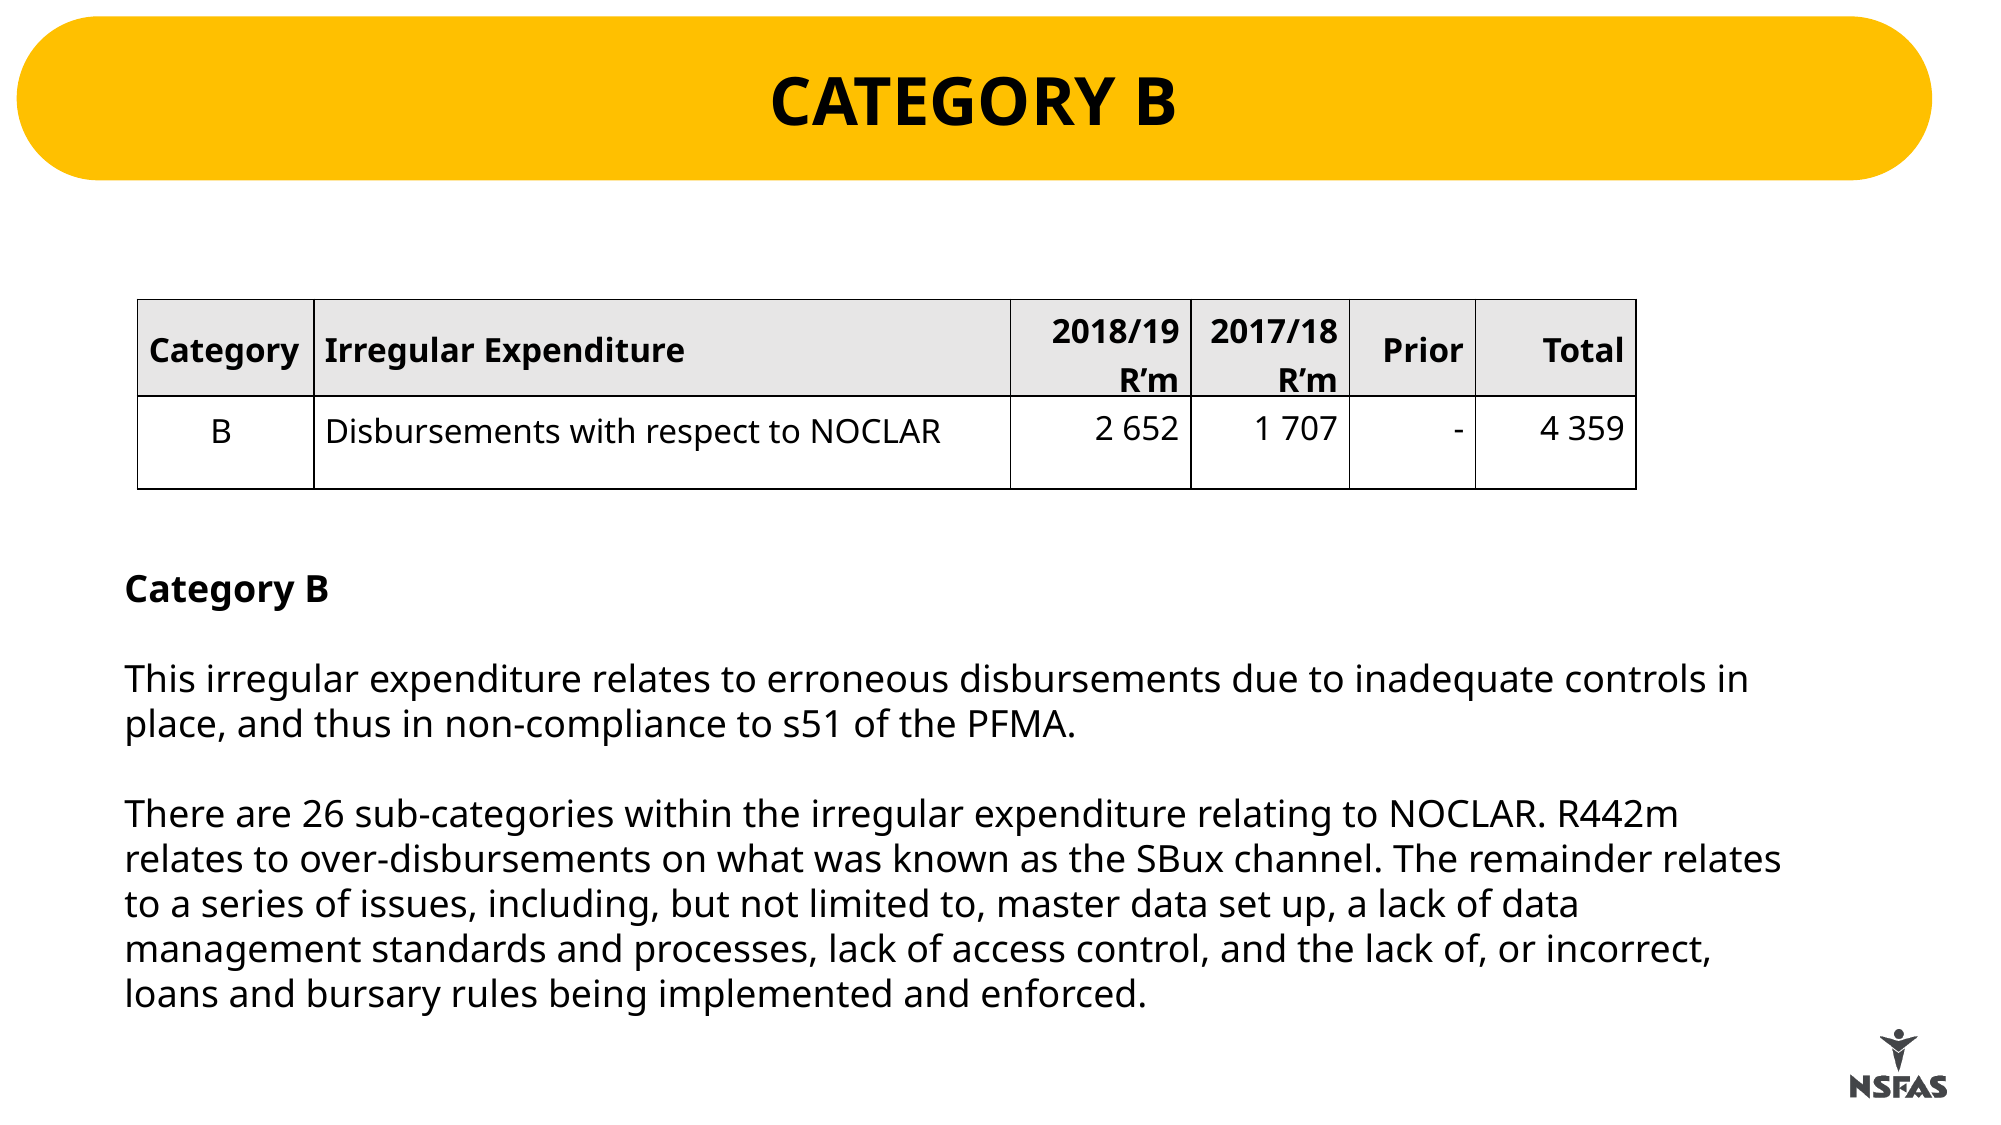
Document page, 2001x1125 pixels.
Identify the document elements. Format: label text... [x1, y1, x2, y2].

table_cell Disbursements with respect to NOCLAR [315, 397, 1010, 488]
list [137, 196, 1933, 1066]
table_header Prior [1350, 300, 1475, 395]
table_cell B [138, 397, 313, 488]
text_box CATEGORY B [16, 16, 1933, 181]
picture [1833, 1029, 1961, 1101]
table_cell 2 652 [1011, 397, 1190, 488]
text_box Category B This irregular expenditure relates to erroneous disbursements due to inadequate controls in place, and thus in non-compliance to s51 of the PFMA. There are 26 sub-categories within the irregular expenditure relating to NOCLAR. R442m relates to over-disbursements on what was known as the SBux channel. The remainder relates to a series of issues, including, but not limited to, master data set up, a lack of data management standards and processes, lack of access control, and the lack of, or incorrect, loans and bursary rules being implemented and enforced. [109, 537, 1810, 1022]
table_cell - [1350, 397, 1475, 488]
table_header Category [138, 300, 313, 395]
table_header Irregular Expenditure [315, 300, 1010, 395]
table_header Total [1476, 300, 1635, 395]
table_header 2017/18 R’m [1192, 300, 1349, 395]
table_header 2018/19 R’m [1011, 300, 1190, 395]
table_cell 1 707 [1192, 397, 1349, 488]
table_cell 4 359 [1476, 397, 1635, 488]
